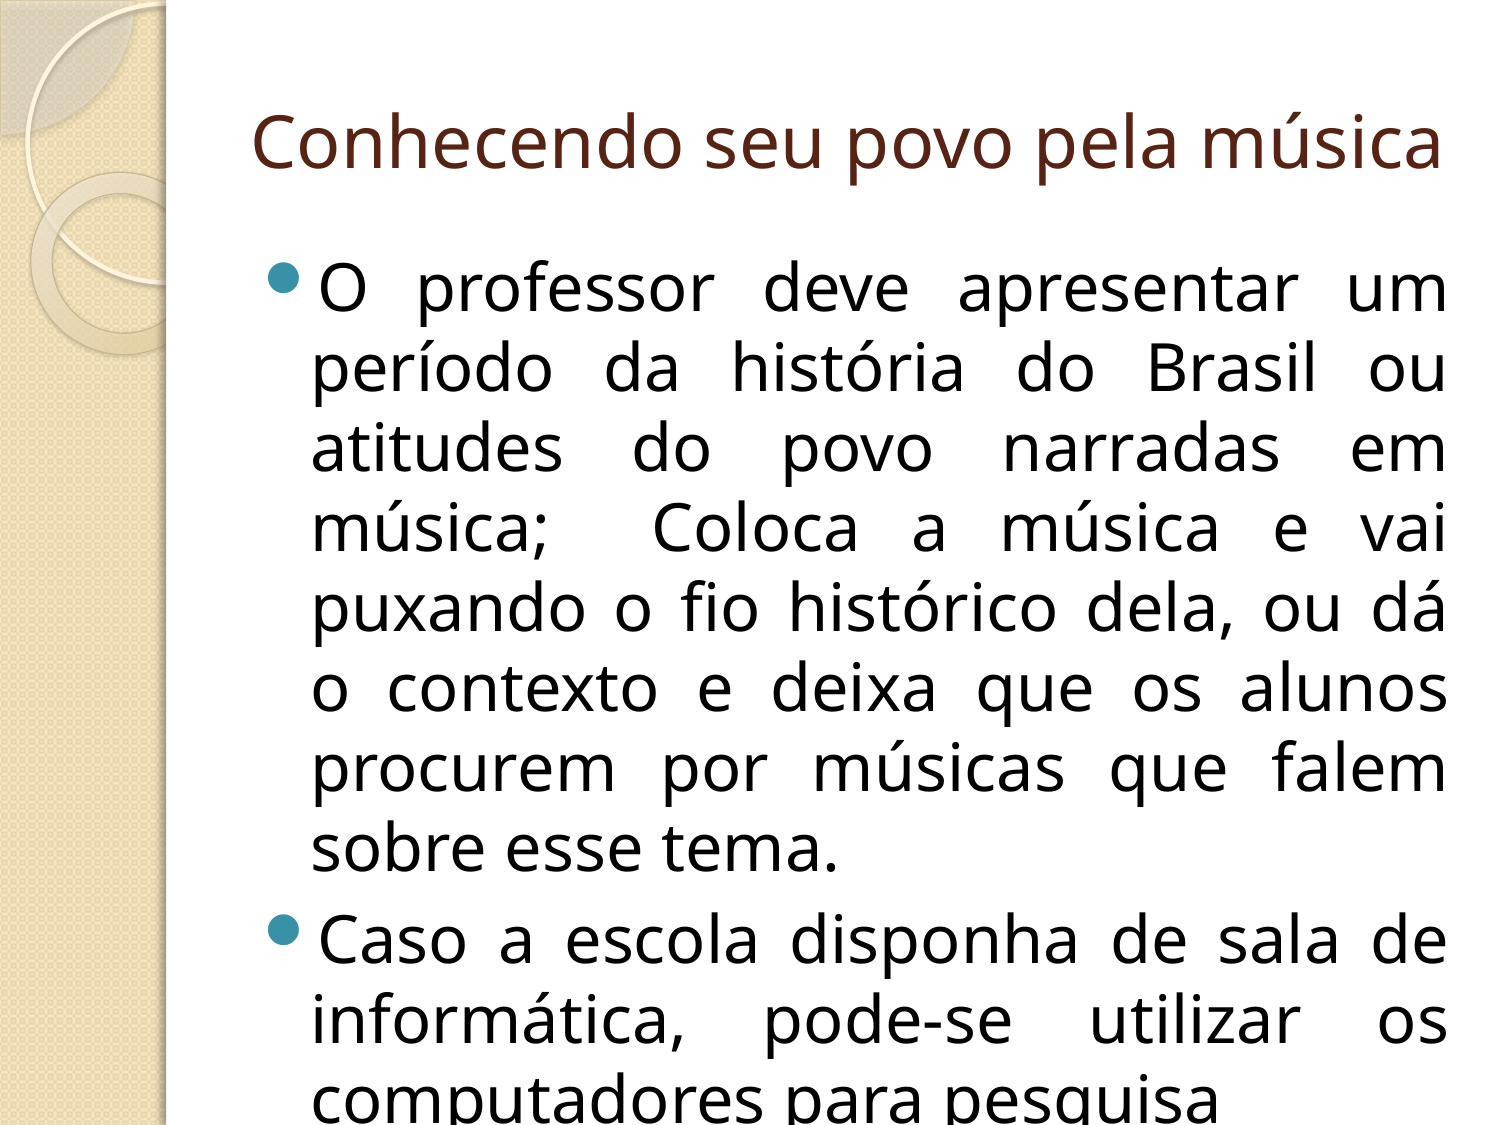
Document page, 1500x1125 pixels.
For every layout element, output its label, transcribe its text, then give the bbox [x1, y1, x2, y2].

list O professor deve apresentar um período da história do Brasil ou atitudes do povo narradas em música; Coloca a música e vai puxando o fio histórico dela, ou dá o contexto e deixa que os alunos procurem por músicas que falem sobre esse tema. Caso a escola disponha de sala de informática, pode-se utilizar os computadores para pesquisa [235, 237, 1466, 1025]
title Conhecendo seu povo pela música [235, 45, 1466, 233]
